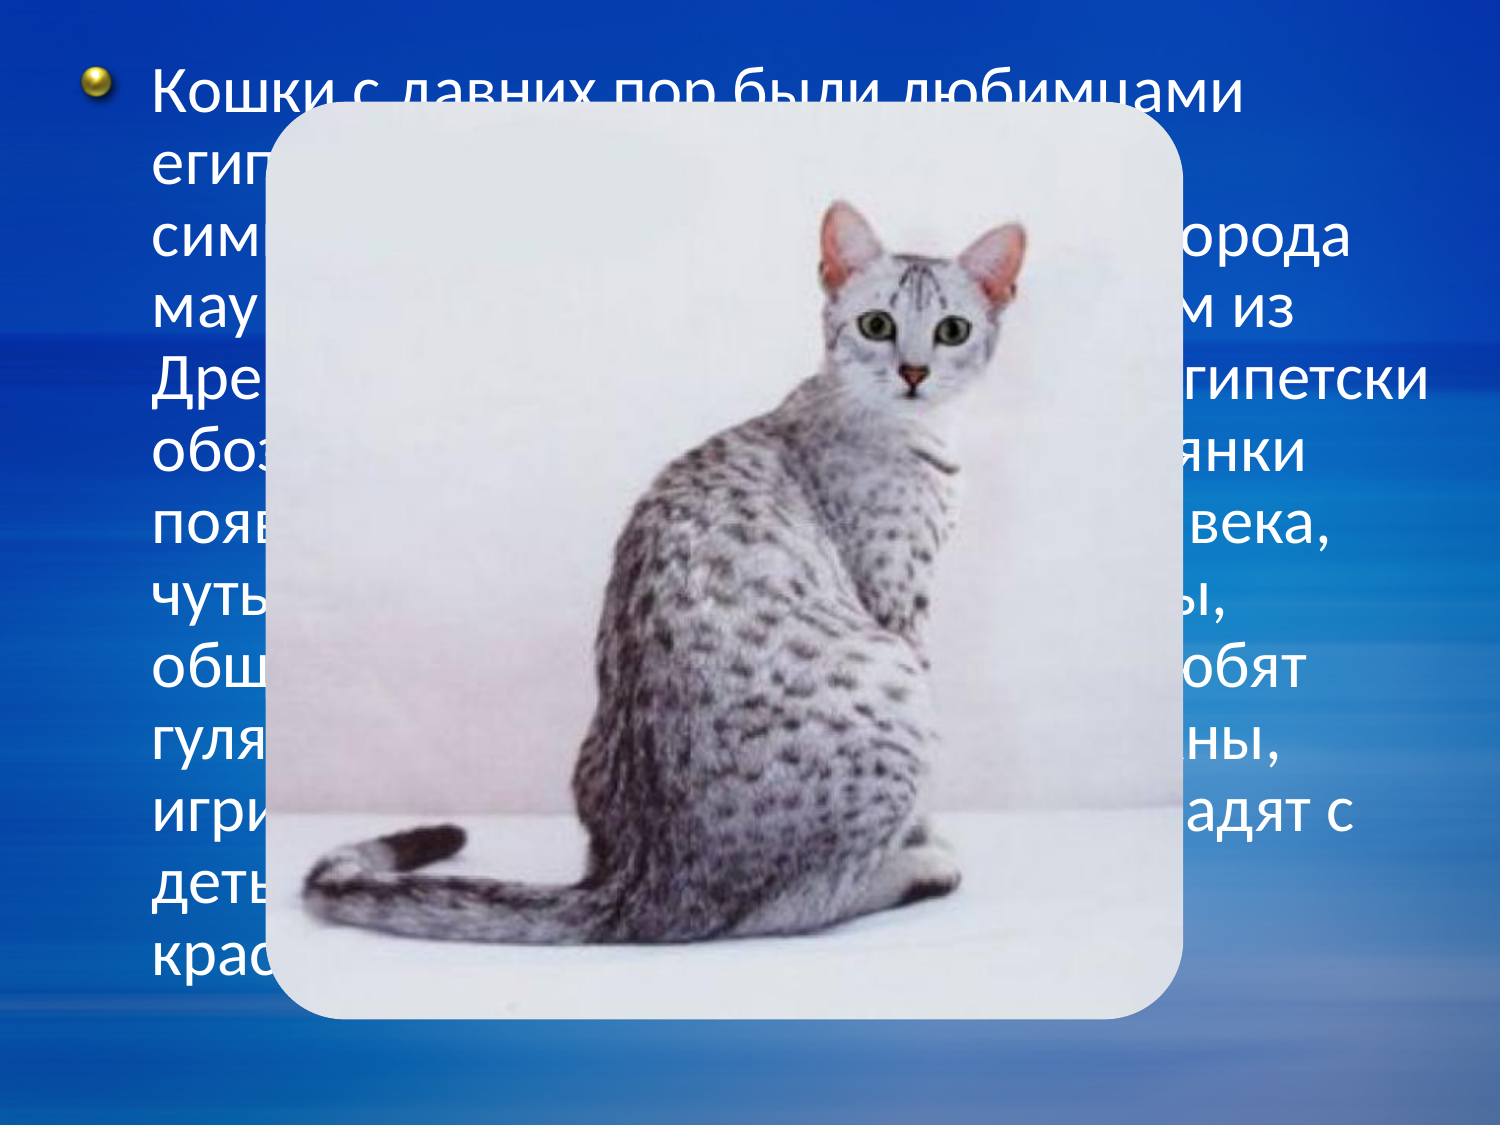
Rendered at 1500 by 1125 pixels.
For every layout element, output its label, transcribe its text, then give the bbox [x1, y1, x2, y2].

list Кошки с давних пор были любимцами египтян. В древние времена они символизировали богов Ра и Баст. Порода мау - аборигенная, она пришла к нам из Древнего Египта, а ее название по-египетски обозначает "кошка". В Европе египтянки появились в середине 50-х годов XX века, чуть позже - в США. Умны, подвижны, общительны. Хорошо обучаемы и любят гулять на поводке. Красивы, подвижны, игривы и дружелюбны. Спокойны, ладят с детьми. Могут быть украдены из-за красивого меха. [76, 54, 1452, 1089]
picture [0, 0, 1500, 1125]
